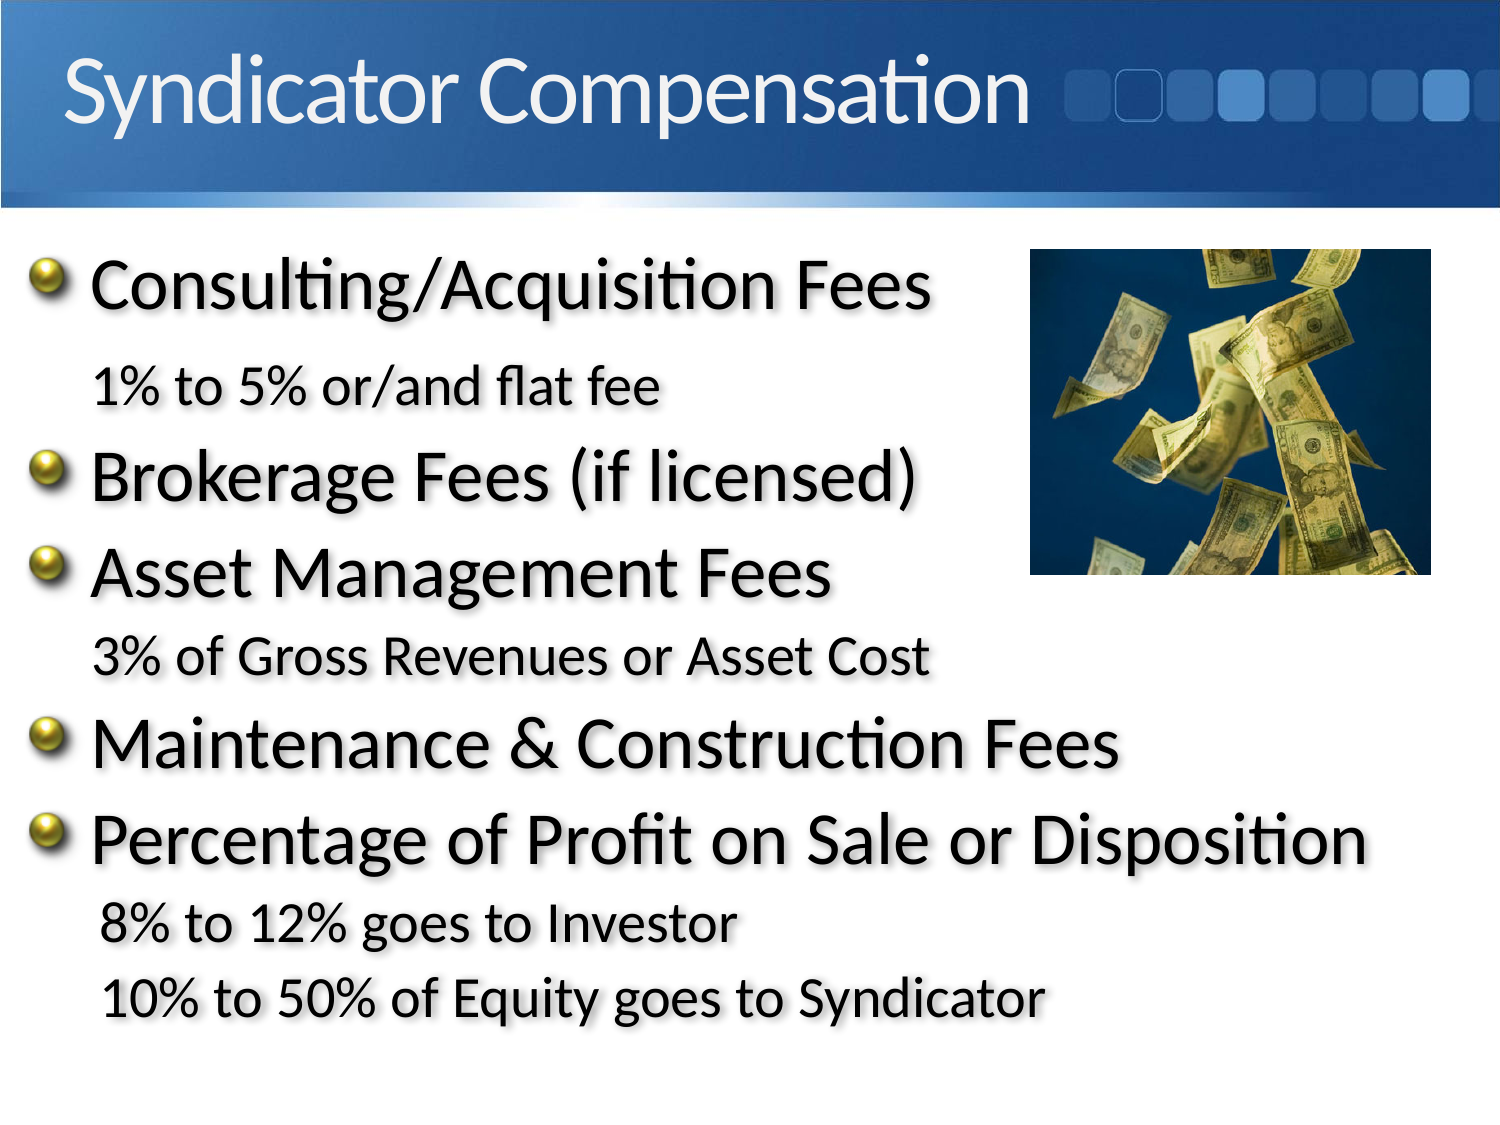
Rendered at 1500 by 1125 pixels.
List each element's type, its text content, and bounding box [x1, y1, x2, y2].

title Syndicator Compensation [62, 37, 1438, 147]
picture [0, 0, 1500, 1125]
text_box Consulting/Acquisition Fees 1% to 5% or/and flat fee Brokerage Fees (if licensed) Asset Management Fees 3% of Gross Revenues or Asset Cost Maintenance & Construction Fees Percentage of Profit on Sale or Disposition 8% to 12% goes to Investor 10% to 50% of Equity goes to Syndicator [24, 149, 1400, 1030]
